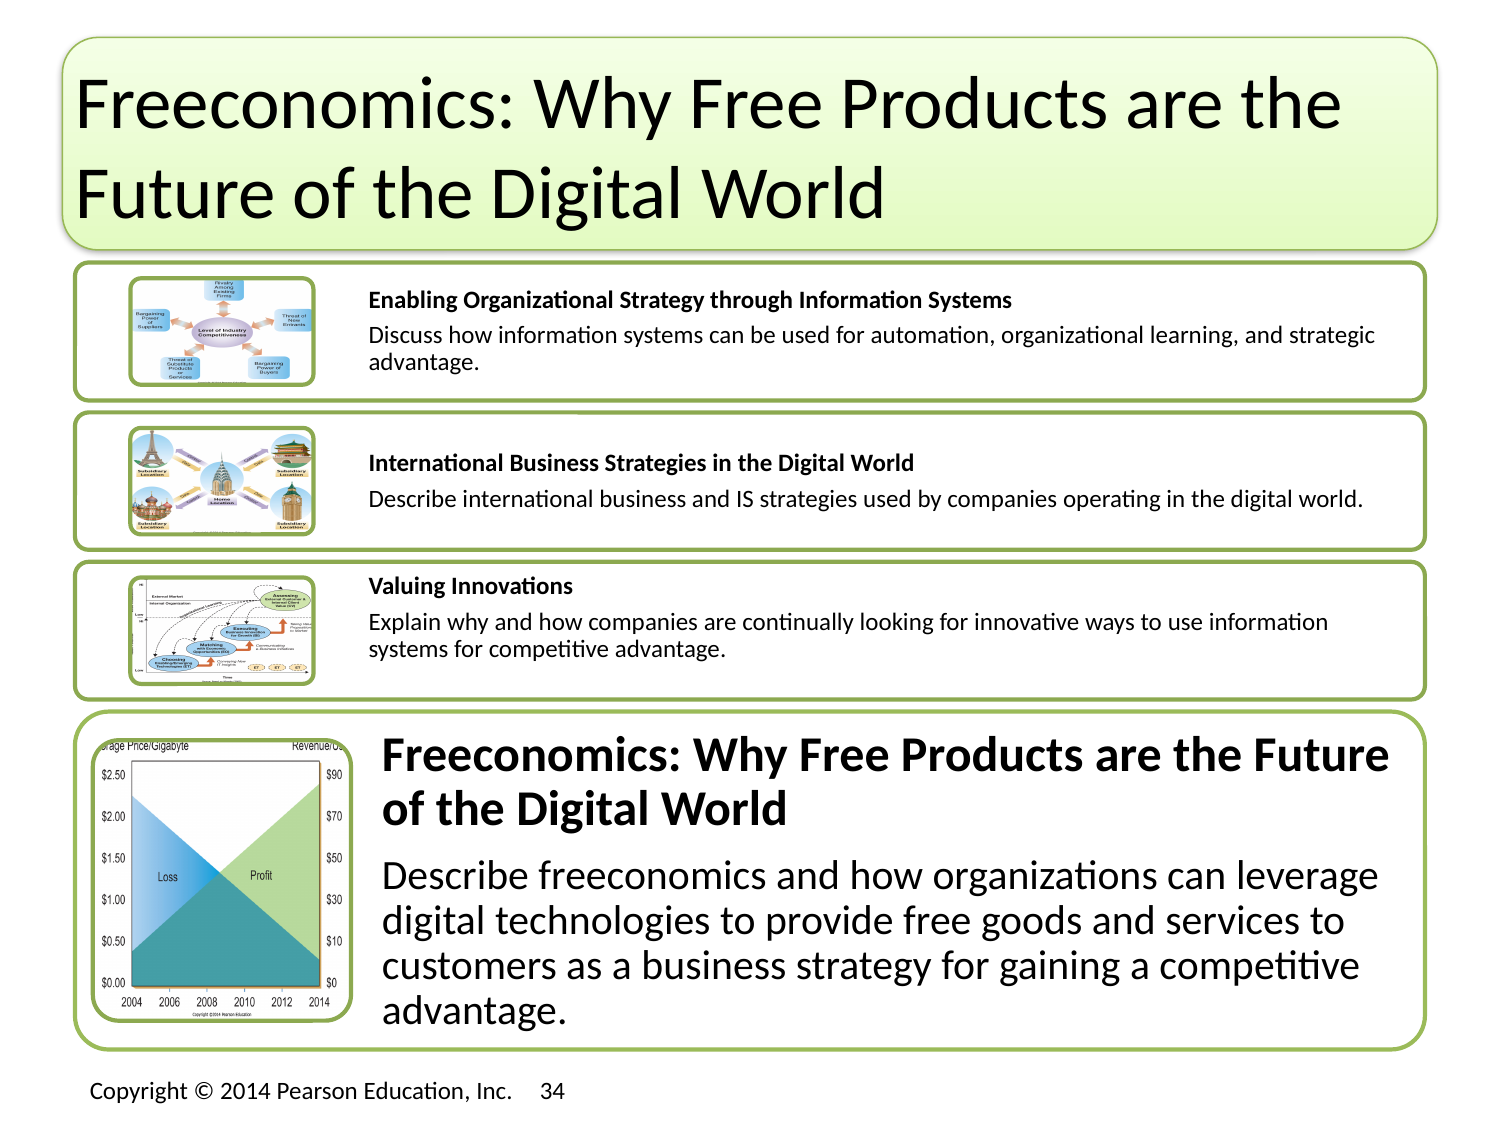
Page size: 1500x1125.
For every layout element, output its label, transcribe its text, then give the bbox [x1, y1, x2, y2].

title Freeconomics: Why Free Products are the Future of the Digital World [75, 50, 1425, 238]
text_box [74, 262, 1426, 1051]
